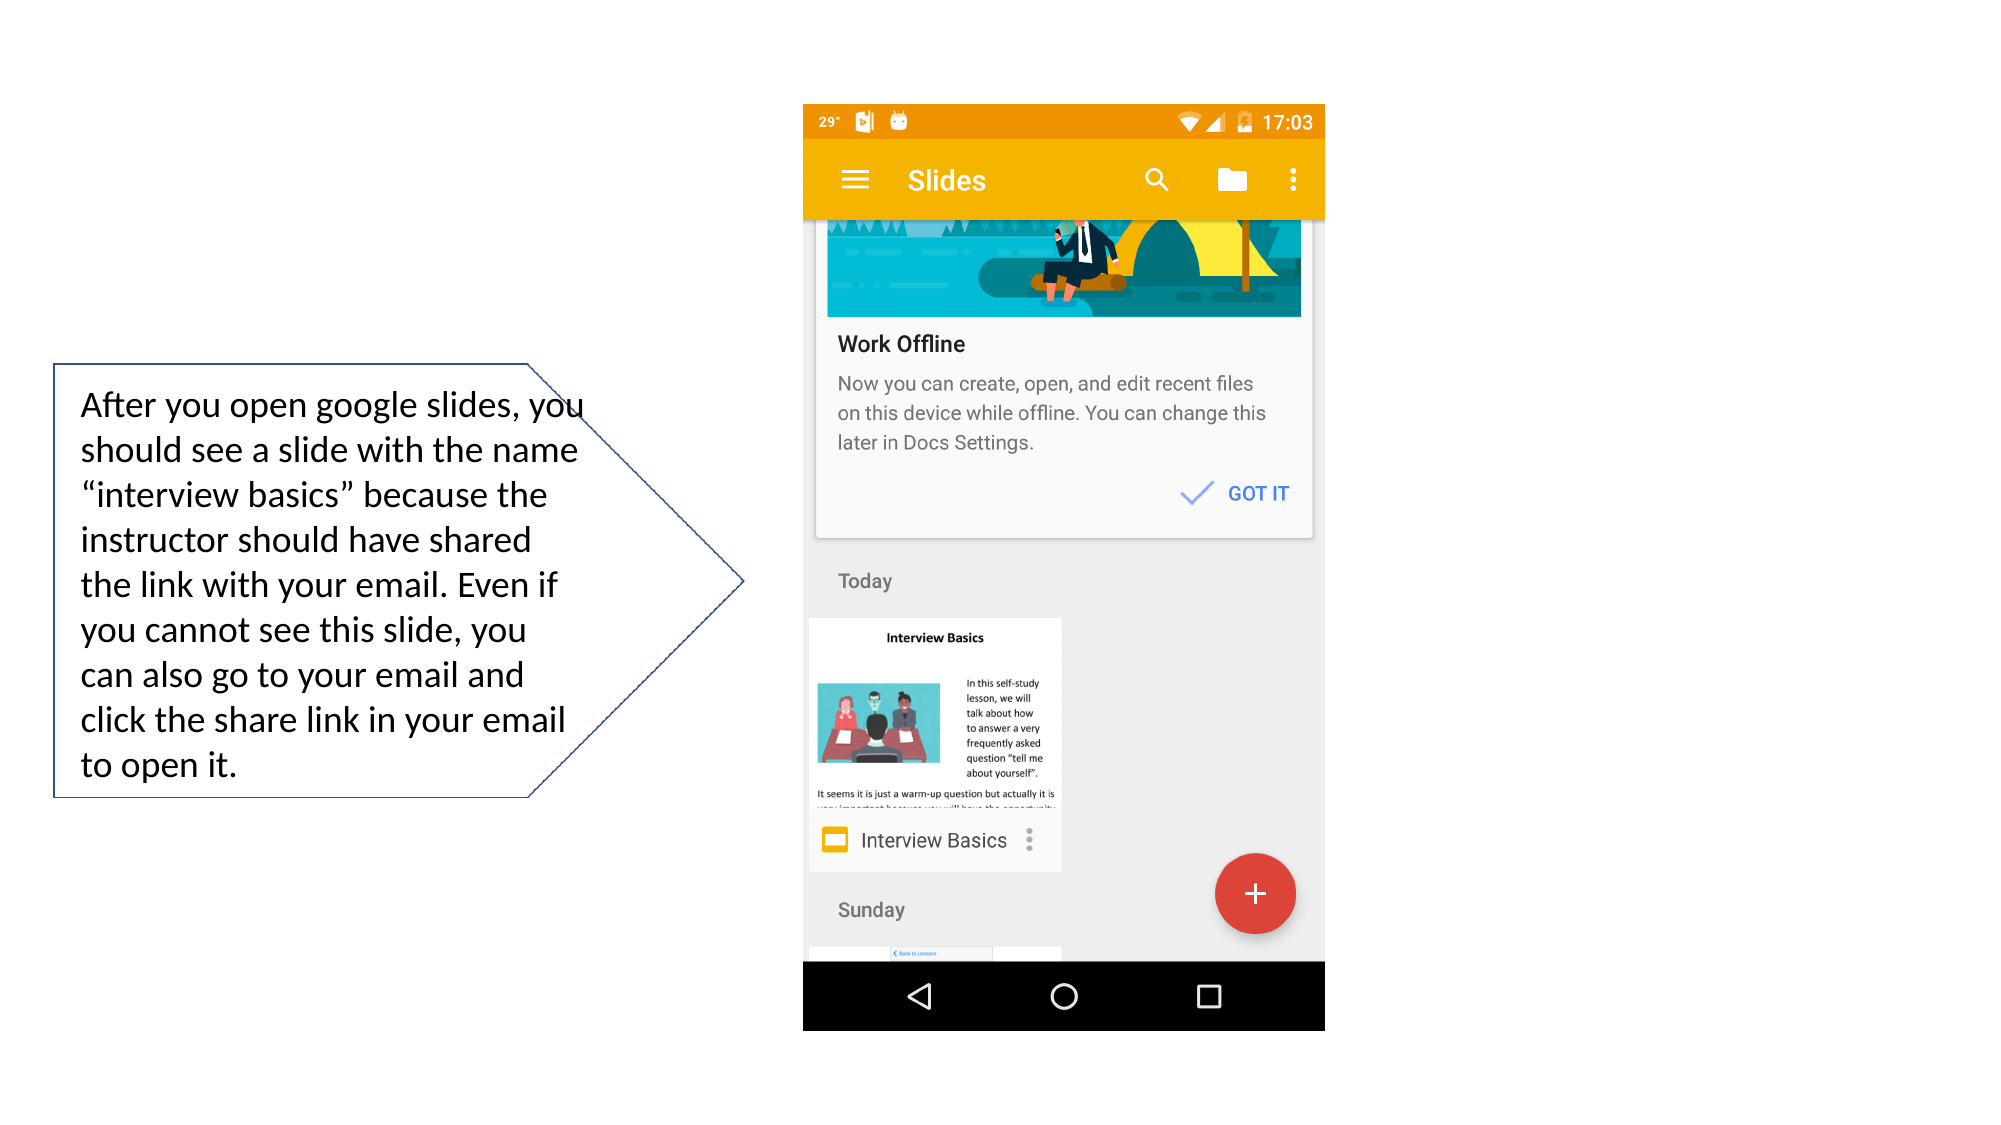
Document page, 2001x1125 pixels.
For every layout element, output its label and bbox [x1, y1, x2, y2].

picture [803, 104, 1325, 1031]
picture [53, 363, 745, 798]
